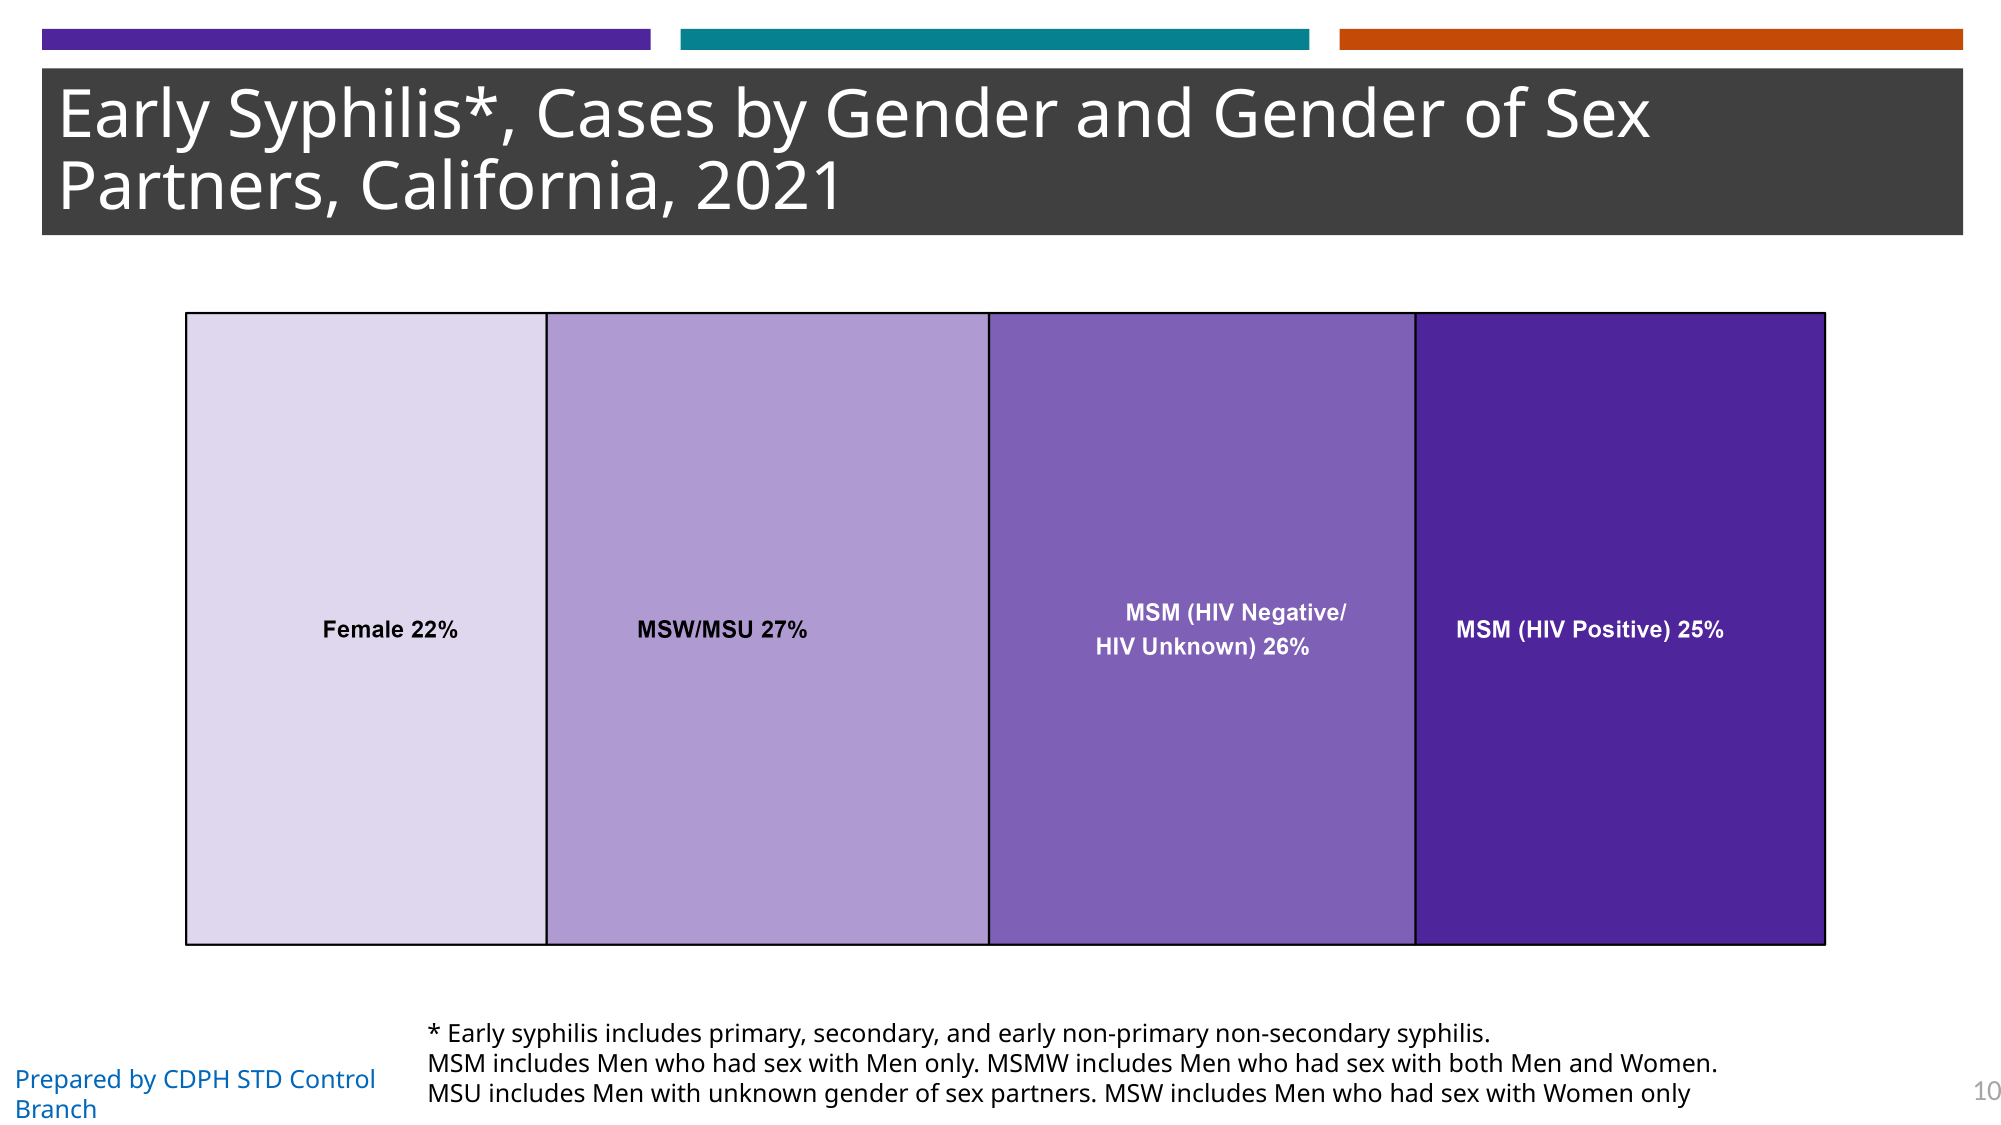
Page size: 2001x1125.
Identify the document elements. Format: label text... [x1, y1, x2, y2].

title Early Syphilis*, Cases by Gender and Gender of Sex Partners, California, 2021 [42, 68, 1964, 236]
list * Early syphilis includes primary, secondary, and early non-primary non-secondary syphilis. MSM includes Men who had sex with Men only. MSMW includes Men who had sex with both Men and Women. MSU includes Men with unknown gender of sex partners. MSW includes Men who had sex with Women only [412, 1013, 1947, 1124]
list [67, 251, 1936, 1012]
